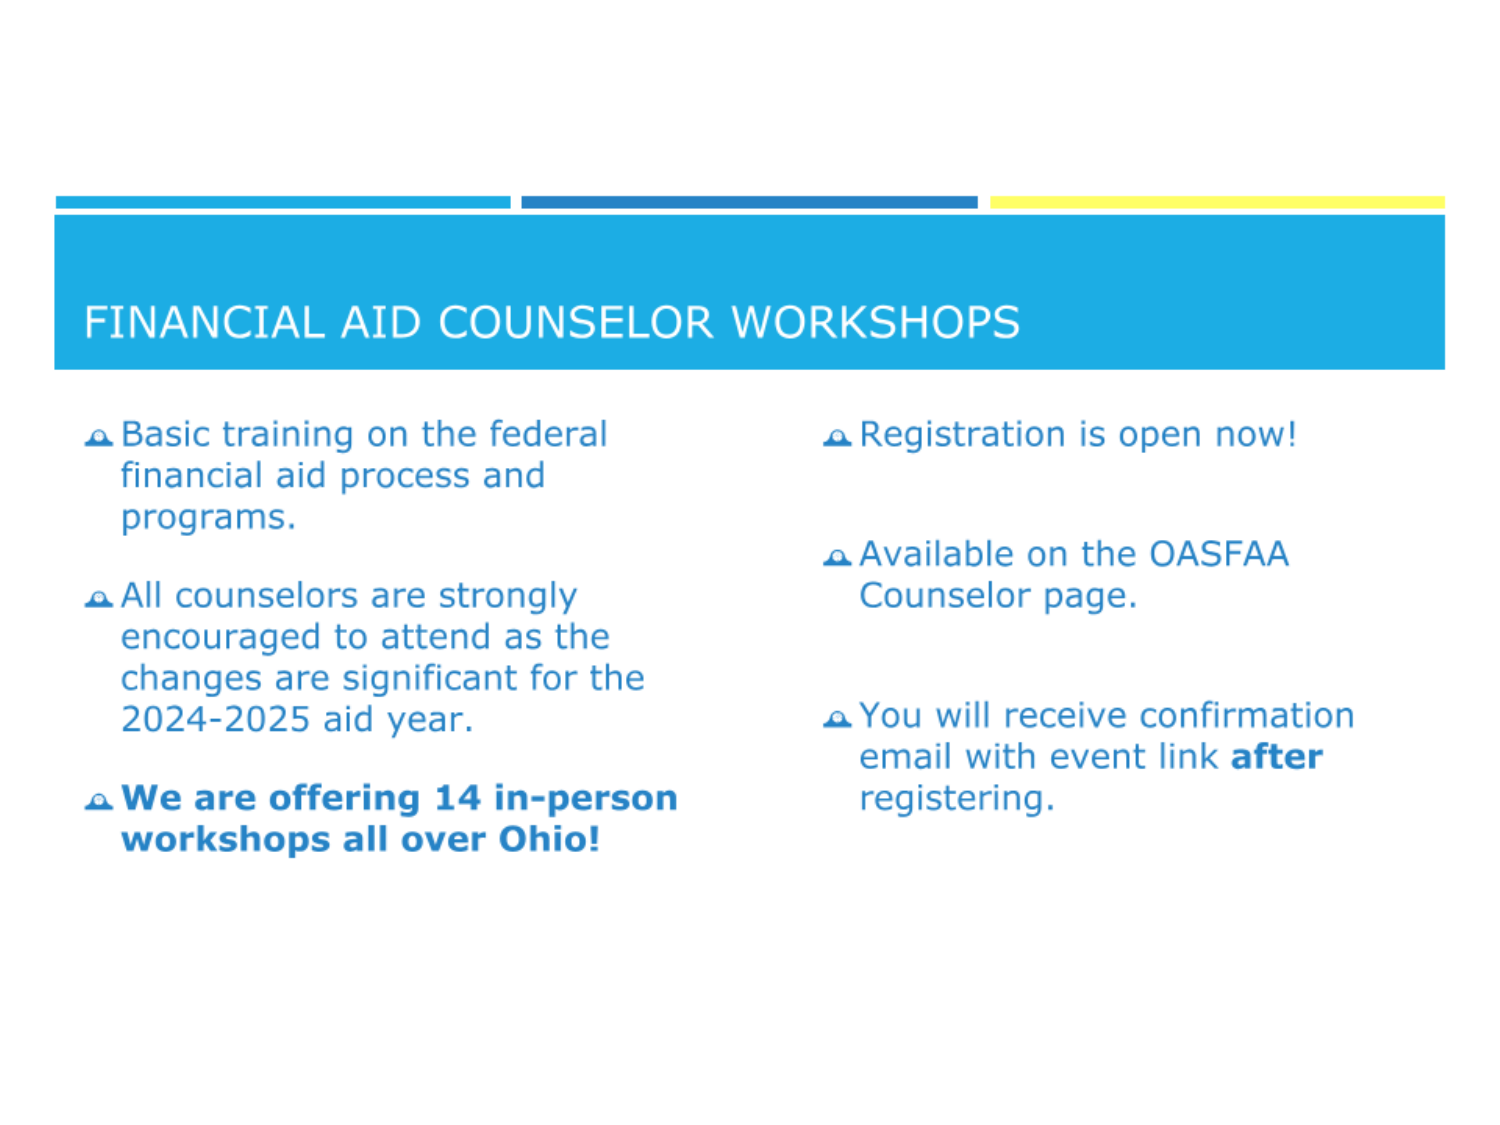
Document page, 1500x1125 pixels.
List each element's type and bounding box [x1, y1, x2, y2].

picture [0, 140, 1500, 985]
